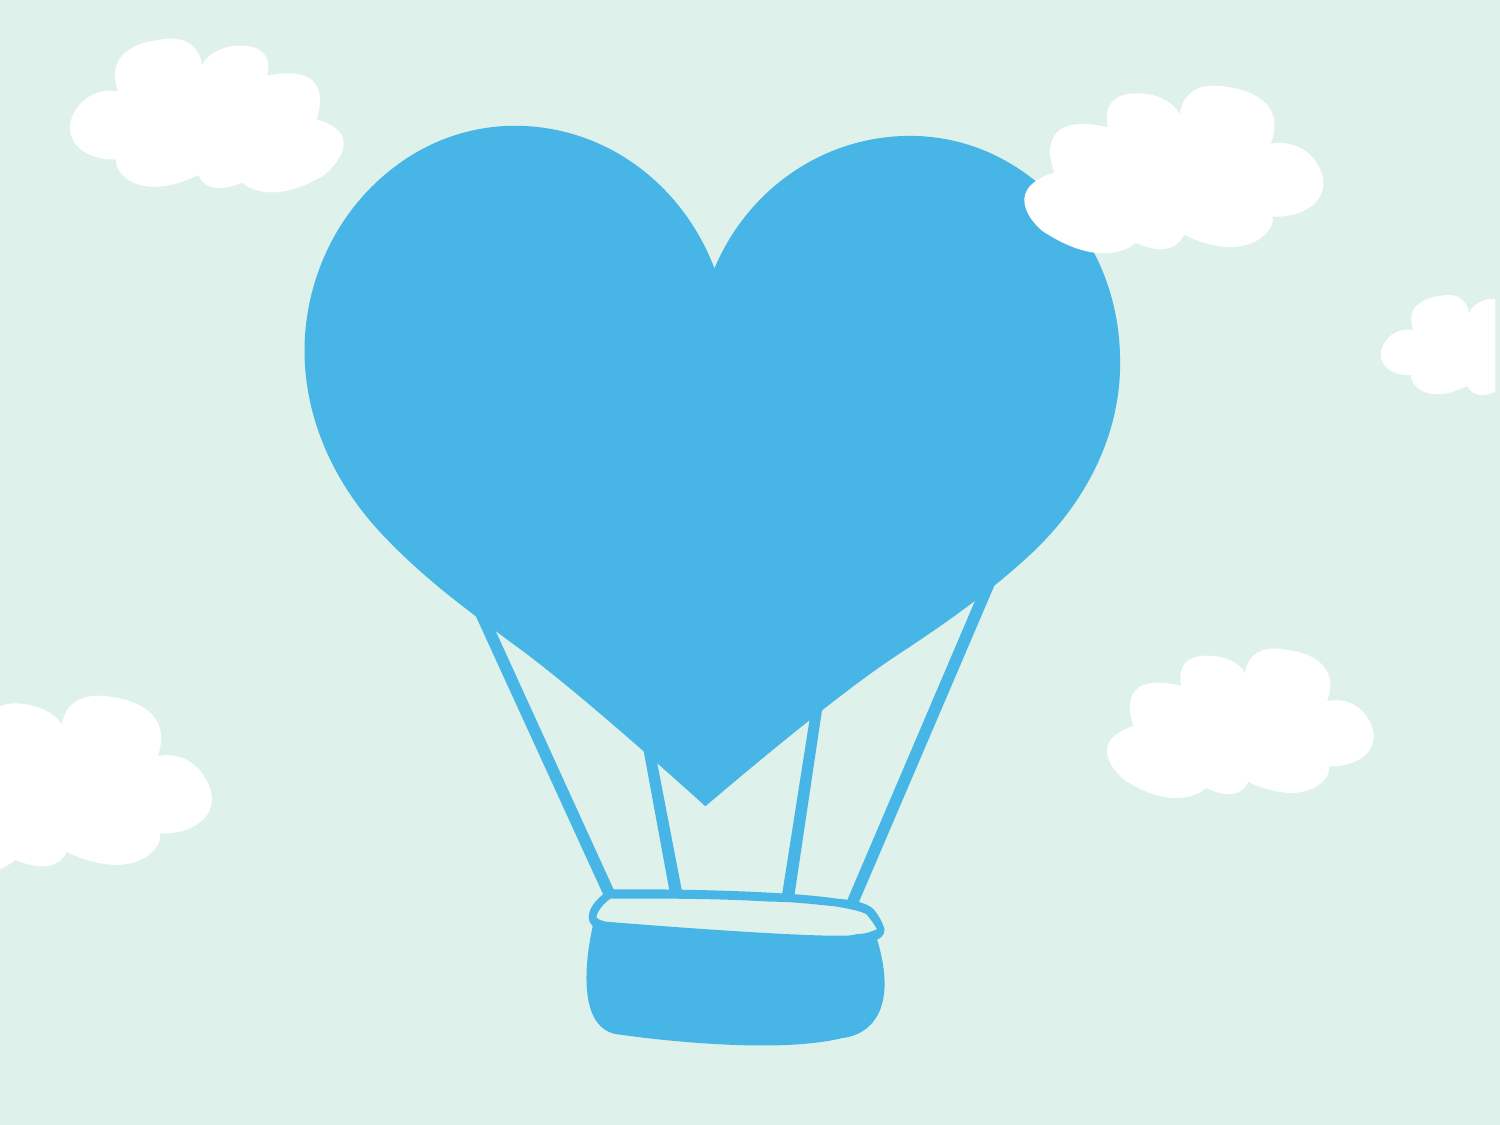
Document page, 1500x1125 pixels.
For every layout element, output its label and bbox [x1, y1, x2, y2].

text_box [69, 38, 344, 193]
text_box [643, 752, 682, 889]
text_box [782, 712, 822, 894]
text_box [1380, 294, 1496, 395]
text_box [597, 899, 876, 935]
text_box [304, 125, 1121, 807]
text_box [0, 695, 212, 870]
text_box [0, 0, 1500, 1125]
text_box [586, 927, 885, 1046]
text_box [847, 586, 995, 902]
text_box [1106, 648, 1374, 799]
text_box [588, 889, 885, 944]
text_box [1024, 85, 1324, 254]
text_box [476, 618, 614, 894]
